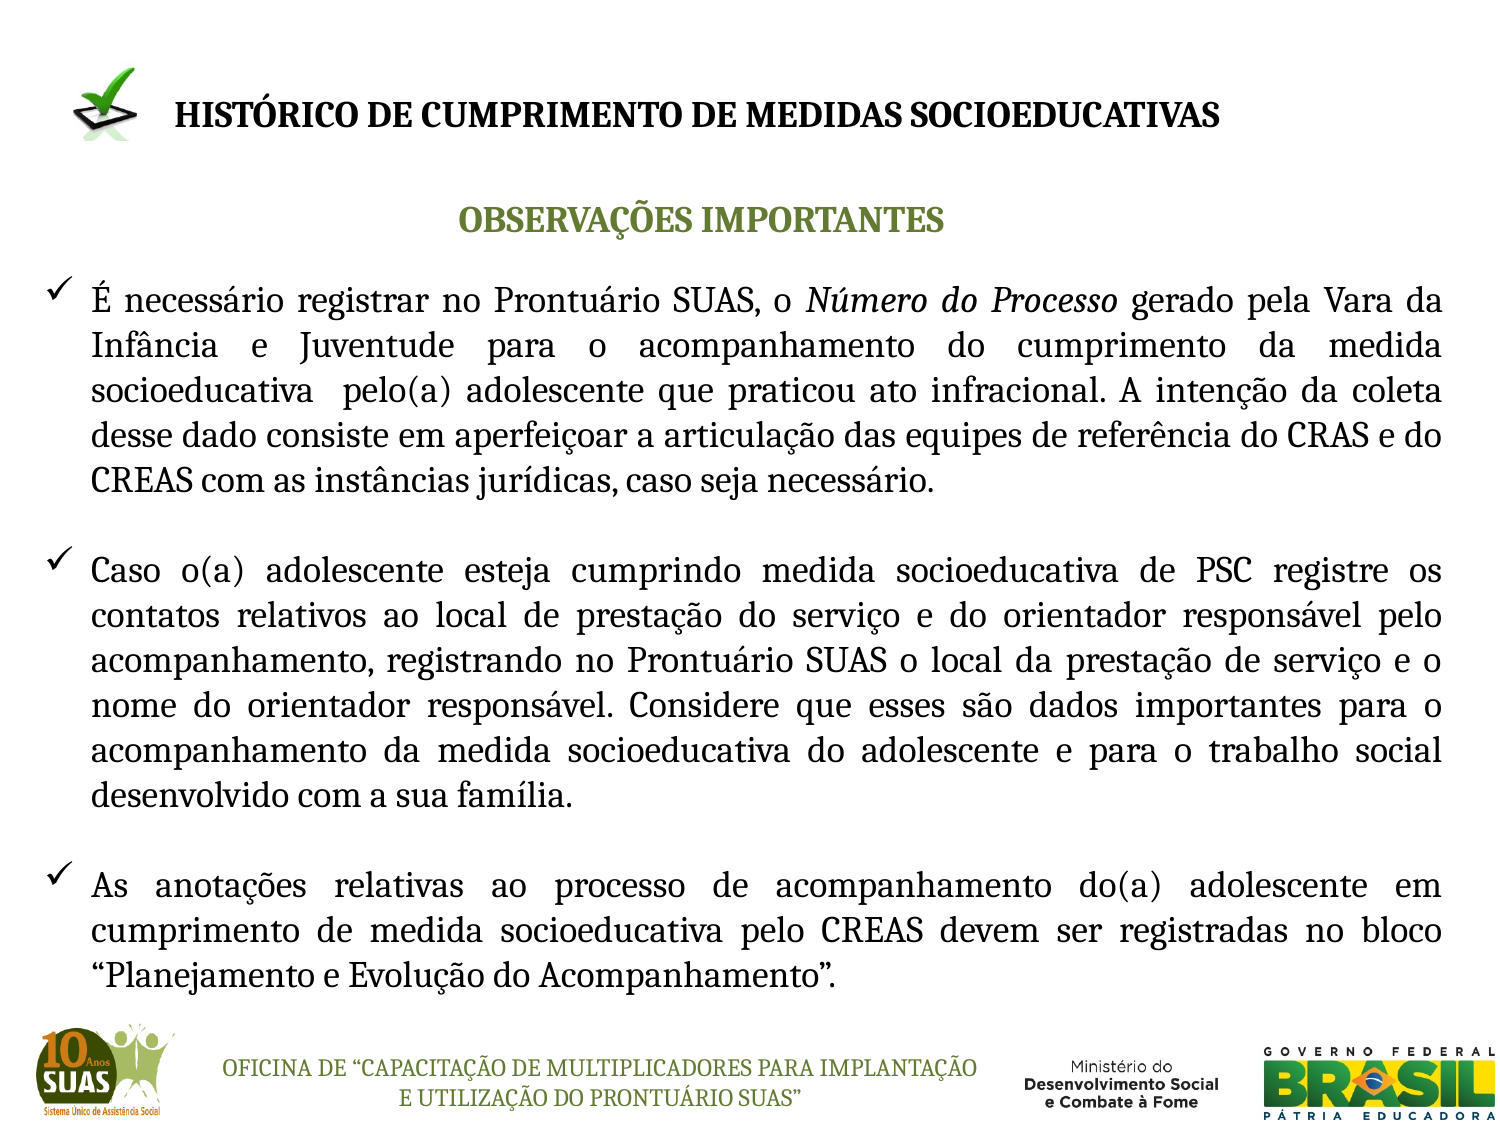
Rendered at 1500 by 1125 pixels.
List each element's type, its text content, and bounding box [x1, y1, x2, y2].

text_box É necessário registrar no Prontuário SUAS, o Número do Processo gerado pela Vara da Infância e Juventude para o acompanhamento do cumprimento da medida socioeducativa pelo(a) adolescente que praticou ato infracional. A intenção da coleta desse dado consiste em aperfeiçoar a articulação das equipes de referência do CRAS e do CREAS com as instâncias jurídicas, caso seja necessário. Caso o(a) adolescente esteja cumprindo medida socioeducativa de PSC registre os contatos relativos ao local de prestação do serviço e do orientador responsável pelo acompanhamento, registrando no Prontuário SUAS o local da prestação de serviço e o nome do orientador responsável. Considere que esses são dados importantes para o acompanhamento da medida socioeducativa do adolescente e para o trabalho social desenvolvido com a sua família. As anotações relativas ao processo de acompanhamento do(a) adolescente em cumprimento de medida socioeducativa pelo CREAS devem ser registradas no bloco “Planejamento e Evolução do Acompanhamento”. [29, 267, 1459, 1002]
picture [1025, 1047, 1495, 1120]
text_box OFICINA DE “CAPACITAÇÃO DE MULTIPLICADORES PARA IMPLANTAÇÃO E UTILIZAÇÃO DO PRONTUÁRIO SUAS” [200, 1037, 1001, 1125]
text_box HISTÓRICO DE CUMPRIMENTO DE MEDIDAS SOCIOEDUCATIVAS [159, 82, 1365, 143]
picture [29, 1018, 181, 1120]
picture [64, 60, 146, 142]
text_box OBSERVAÇÕES IMPORTANTES [443, 188, 968, 248]
